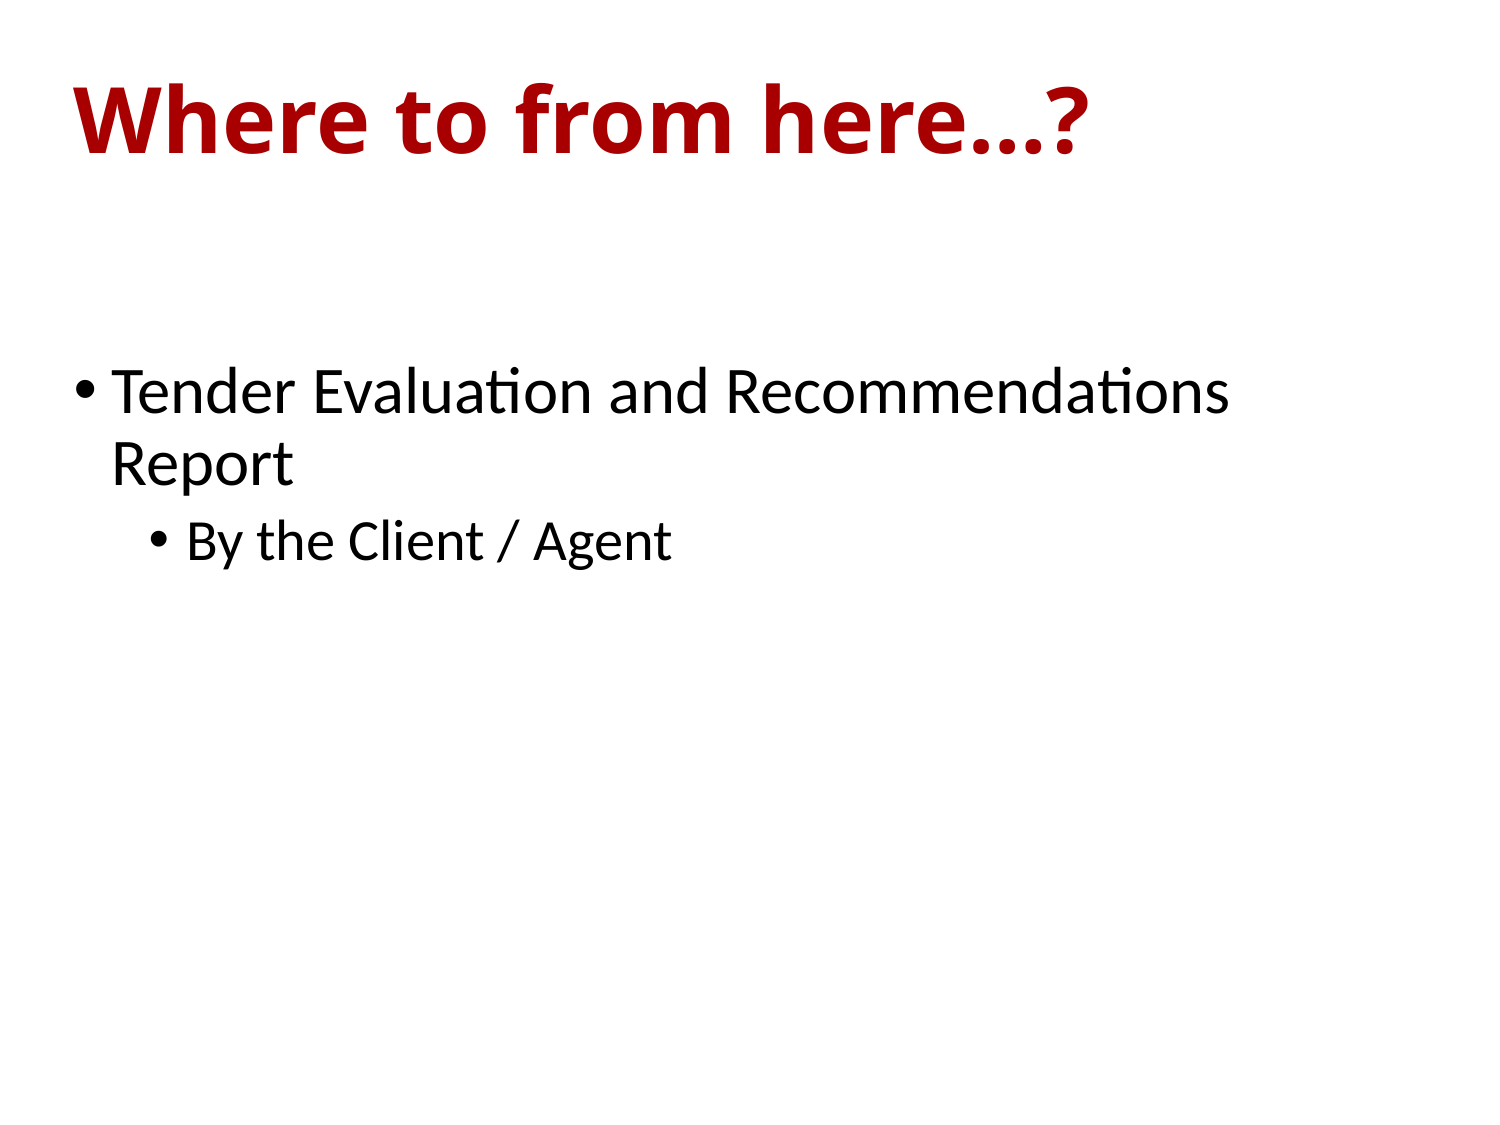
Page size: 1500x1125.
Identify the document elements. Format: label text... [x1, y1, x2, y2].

title Where to from here…? [58, 49, 1430, 200]
list Tender Evaluation and Recommendations Report By the Client / Agent [58, 257, 1430, 1008]
